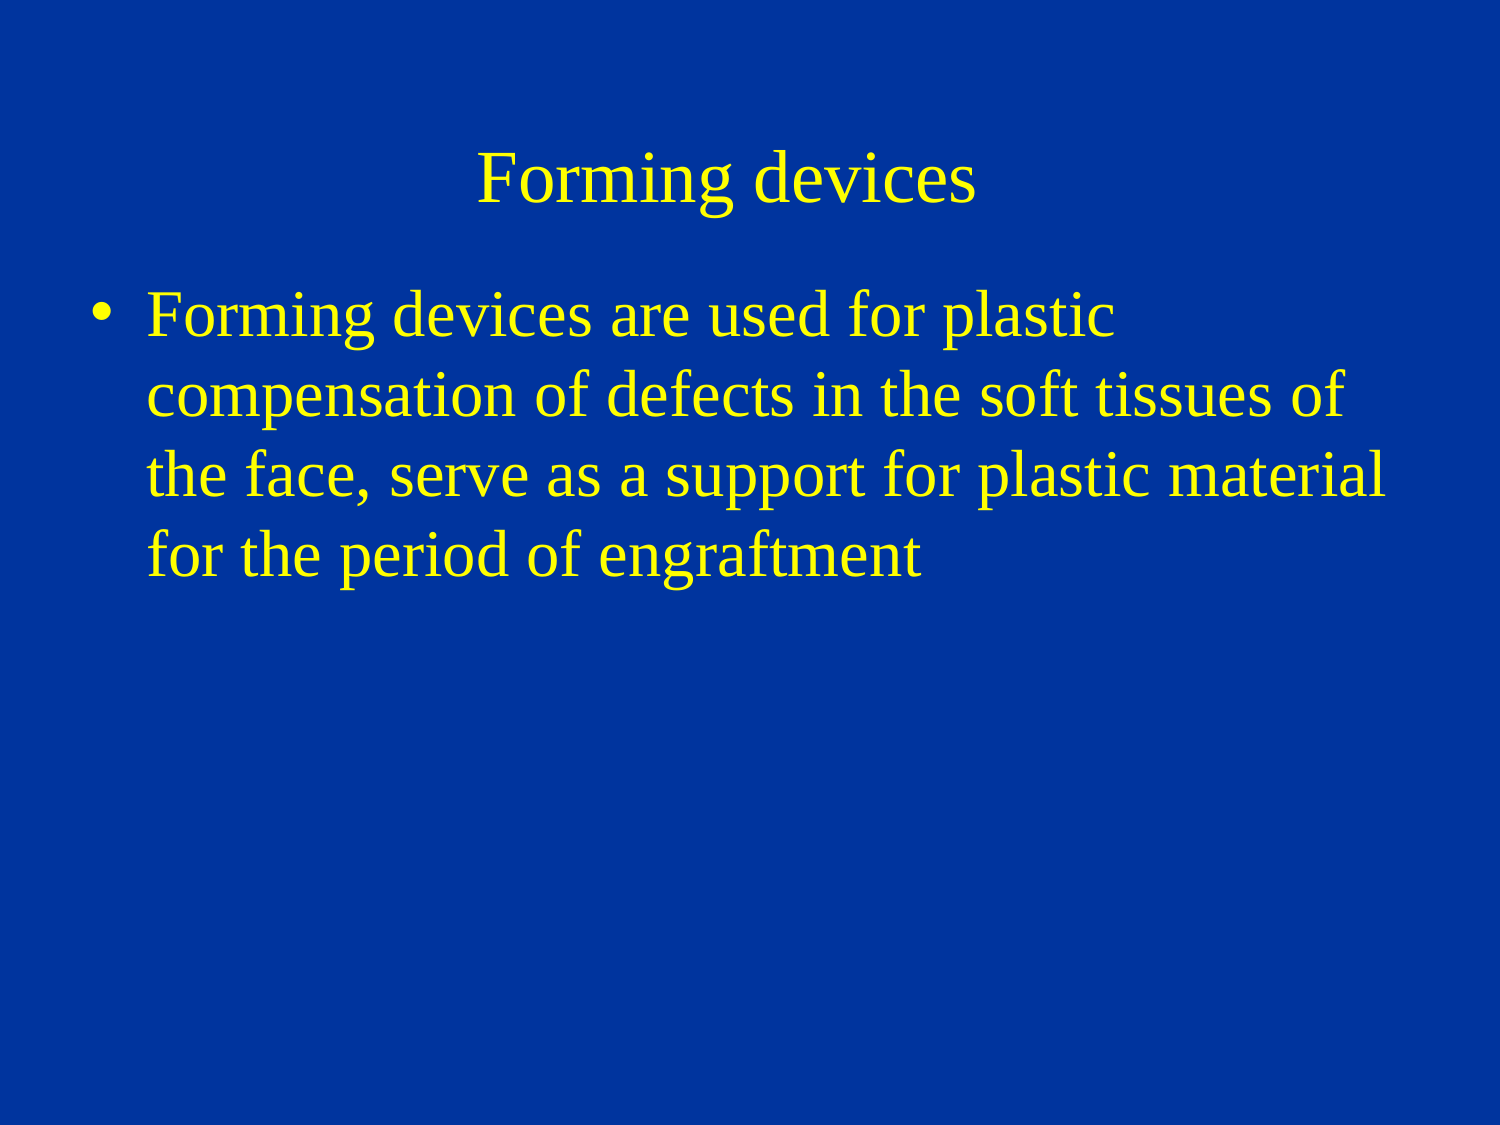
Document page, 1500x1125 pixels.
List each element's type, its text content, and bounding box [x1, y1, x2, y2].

list Forming devices are used for plastic compensation of defects in the soft tissues of the face, serve as a support for plastic material for the period of engraftment [75, 262, 1425, 1005]
text_box Forming devices [442, 66, 994, 226]
